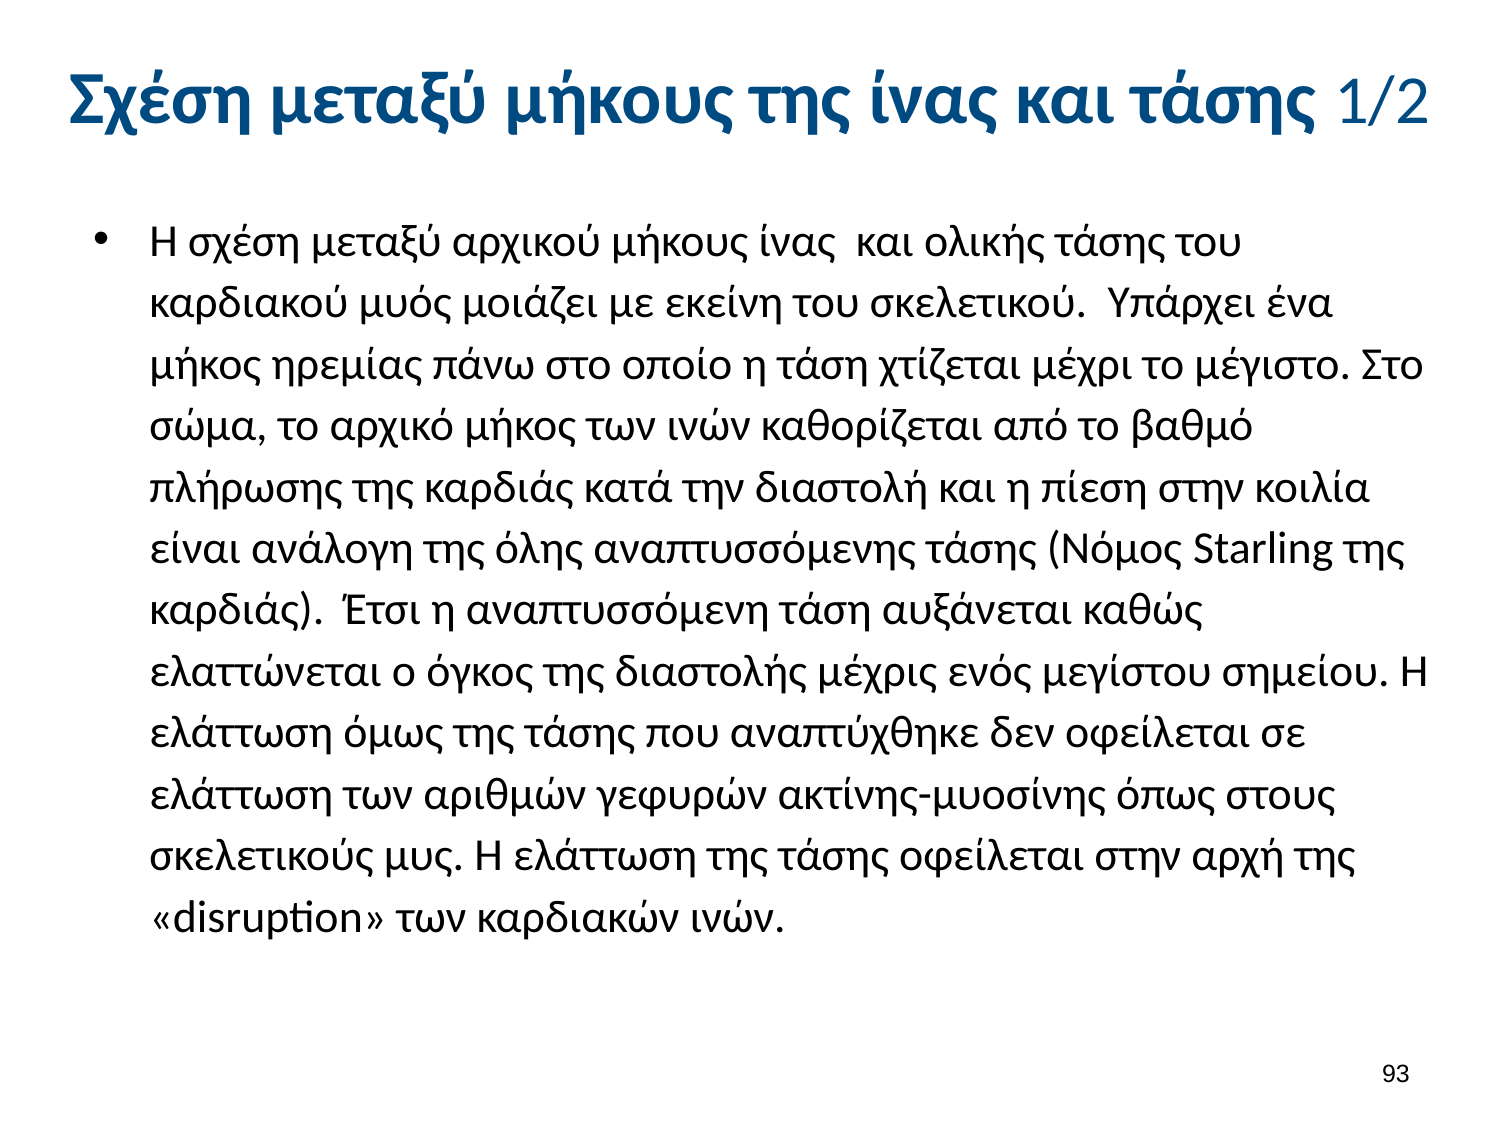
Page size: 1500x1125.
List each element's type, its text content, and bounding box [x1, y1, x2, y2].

slide_number 92 [1074, 1042, 1425, 1103]
title Σχέση μεταξύ μήκους της ίνας και τάσης 1/2 [0, 19, 1500, 169]
list Η σχέση μεταξύ αρχικού μήκους ίνας και ολικής τάσης του καρδιακού μυός μοιάζει με εκείνη του σκελετικού. Υπάρχει ένα μήκος ηρεμίας πάνω στο οποίο η τάση χτίζεται μέχρι το μέγιστο. Στο σώμα, το αρχικό μήκος των ινών καθορίζεται από το βαθμό πλήρωσης της καρδιάς κατά την διαστολή και η πίεση στην κοιλία είναι ανάλογη της όλης αναπτυσσόμενης τάσης (Νόμος Starling της καρδιάς). Έτσι η αναπτυσσόμενη τάση αυξάνεται καθώς ελαττώνεται ο όγκος της διαστολής μέχρις ενός μεγίστου σημείου. Η ελάττωση όμως της τάσης που αναπτύχθηκε δεν οφείλεται σε ελάττωση των αριθμών γεφυρών ακτίνης-μυοσίνης όπως στους σκελετικούς μυς. Η ελάττωση της τάσης οφείλεται στην αρχή της «disruption» των καρδιακών ινών. [75, 196, 1447, 1059]
